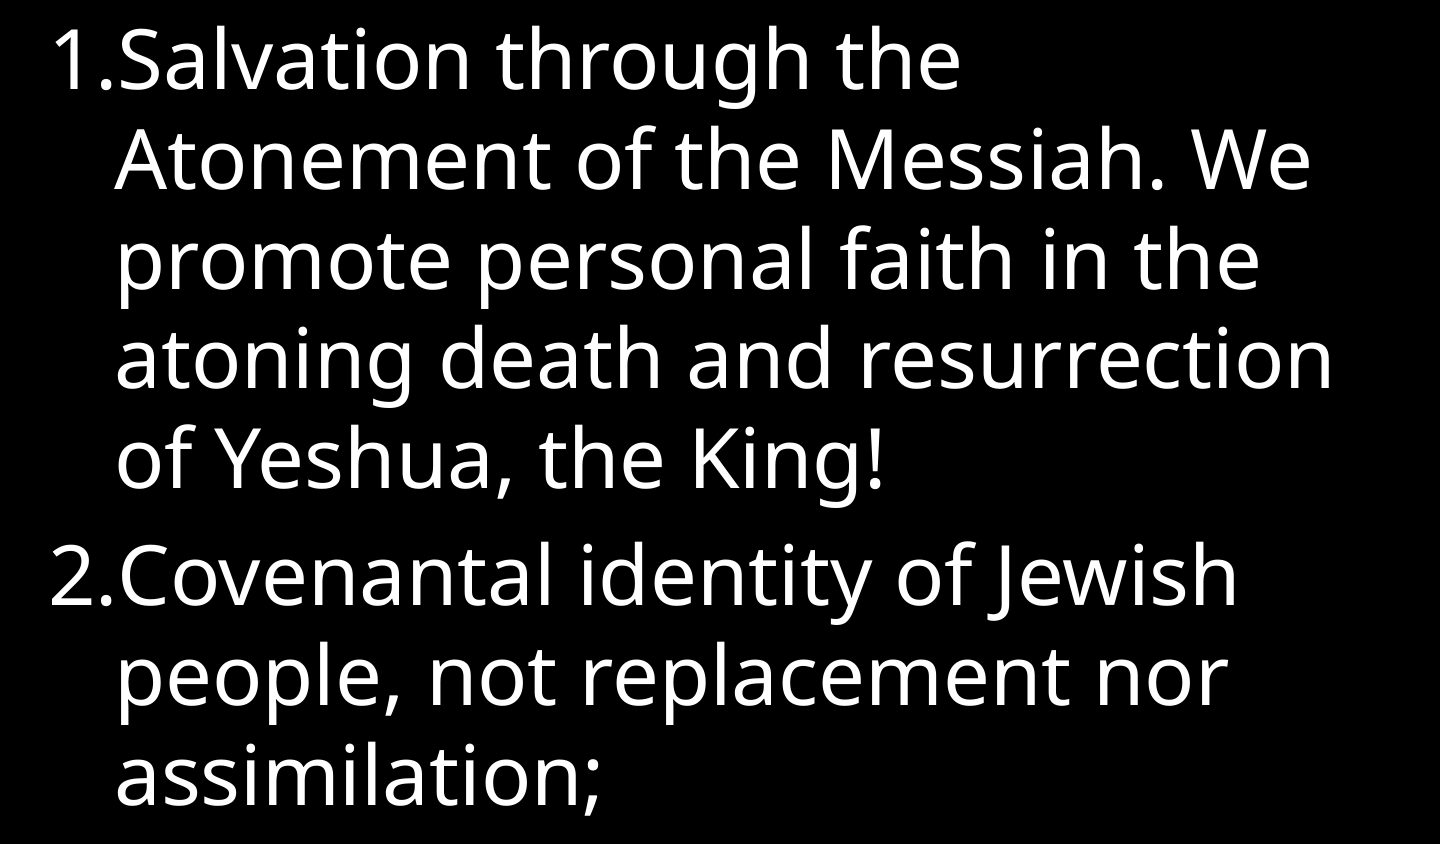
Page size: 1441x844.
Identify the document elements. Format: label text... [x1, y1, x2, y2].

subtitle Salvation through the Atonement of the Messiah. We promote personal faith in the atoning death and resurrection of Yeshua, the King! Covenantal identity of Jewish people, not replacement nor assimilation; [36, 0, 1393, 844]
